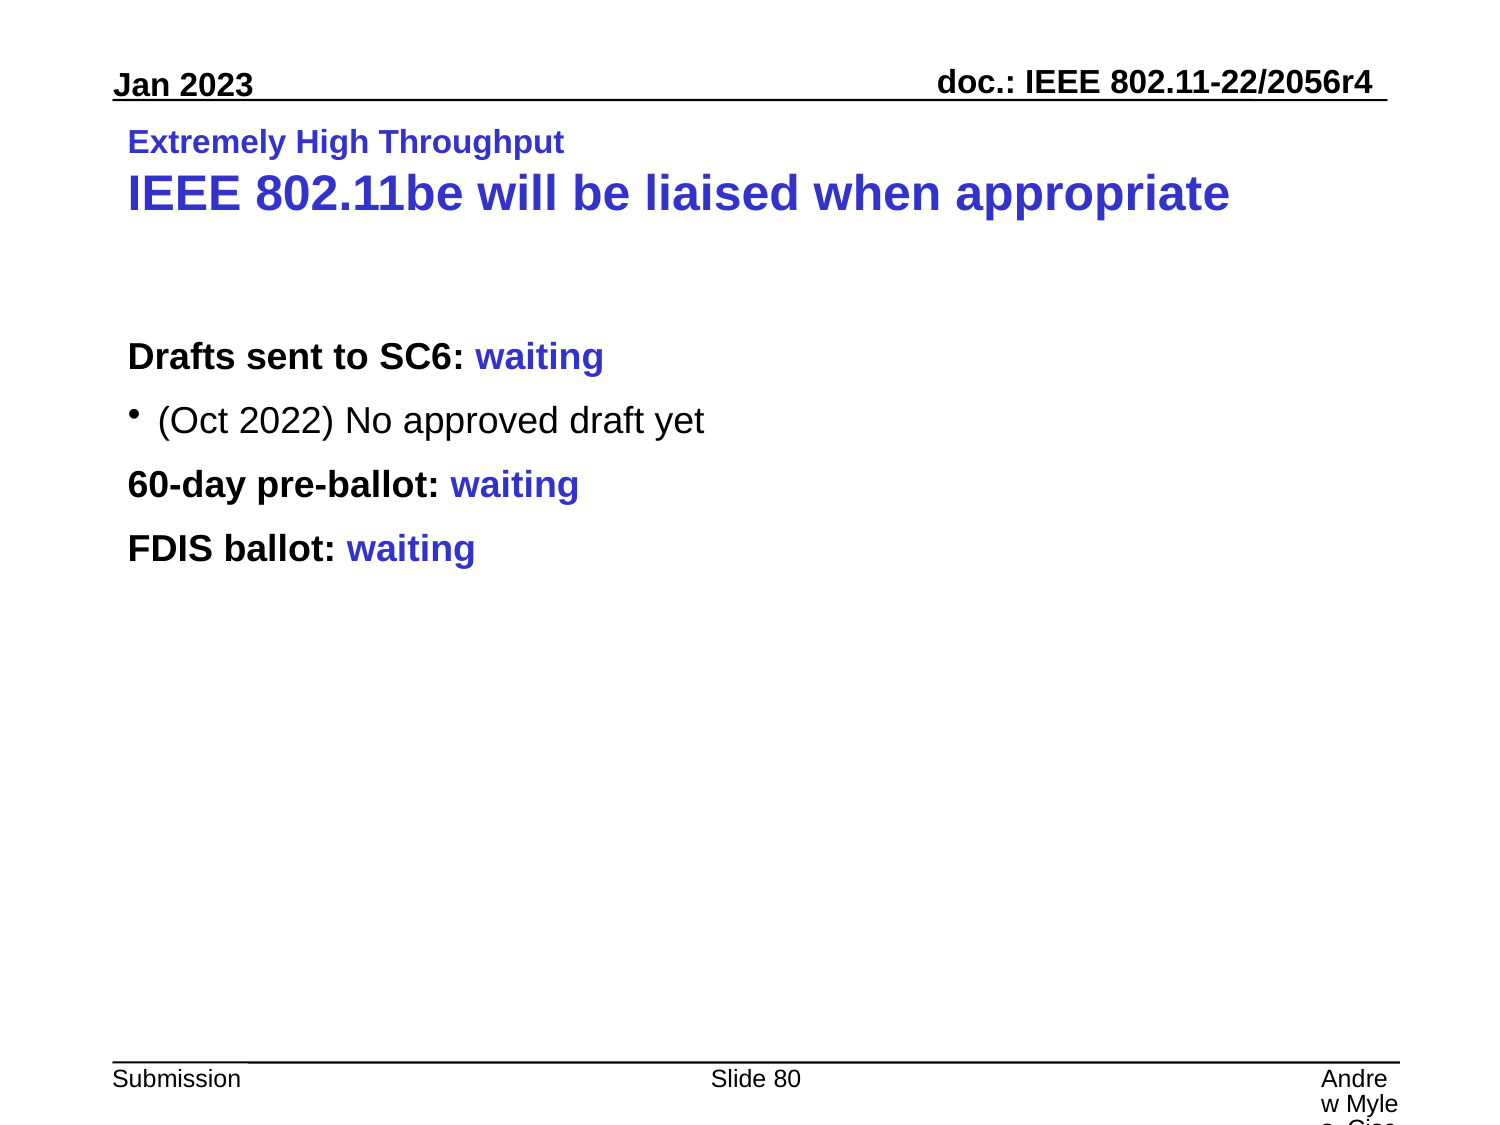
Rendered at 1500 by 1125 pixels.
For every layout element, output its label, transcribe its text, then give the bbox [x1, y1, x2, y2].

list Drafts sent to SC6: waiting (Oct 2022) No approved draft yet 60-day pre-ballot: waiting FDIS ballot: waiting [112, 324, 1388, 1000]
slide_number Slide 80 [709, 1061, 803, 1093]
title Extremely High Throughput IEEE 802.11be will be liaised when appropriate [112, 112, 1388, 288]
footer Andrew Myles, Cisco [1320, 1061, 1402, 1093]
